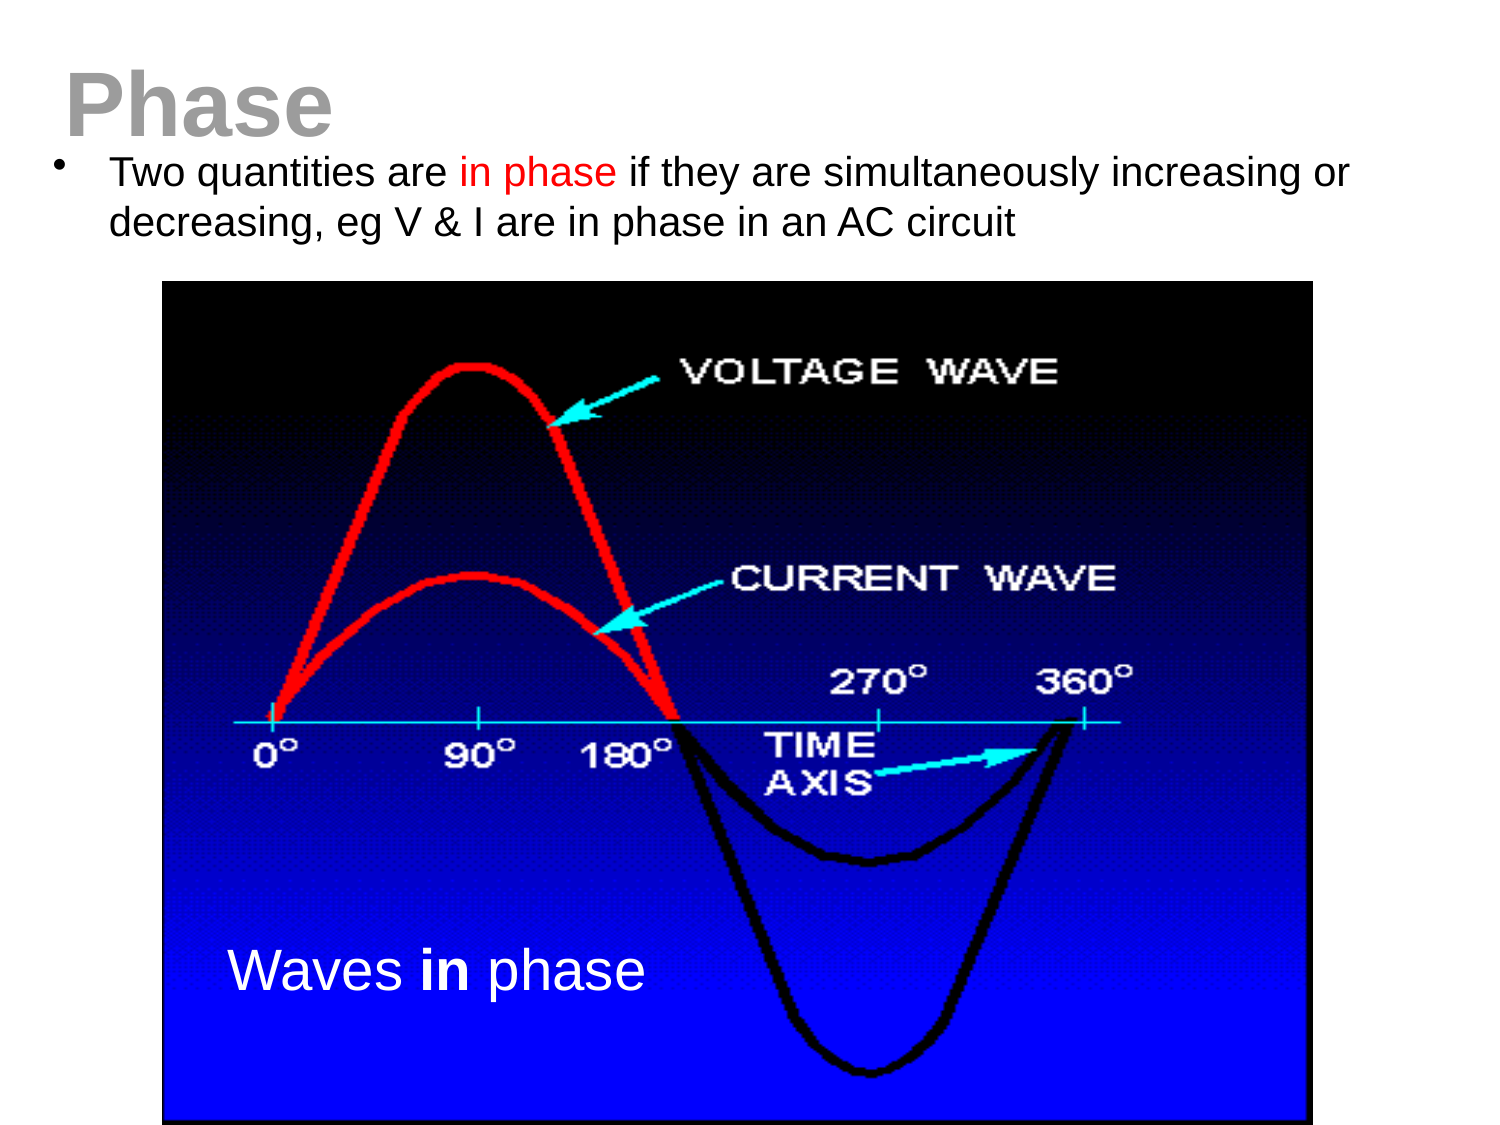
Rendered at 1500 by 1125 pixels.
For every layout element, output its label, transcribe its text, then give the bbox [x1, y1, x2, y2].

list Two quantities are in phase if they are simultaneously increasing or decreasing, eg V & I are in phase in an AC circuit [37, 137, 1388, 881]
picture [162, 281, 1313, 1125]
text_box Phase [50, 37, 763, 163]
